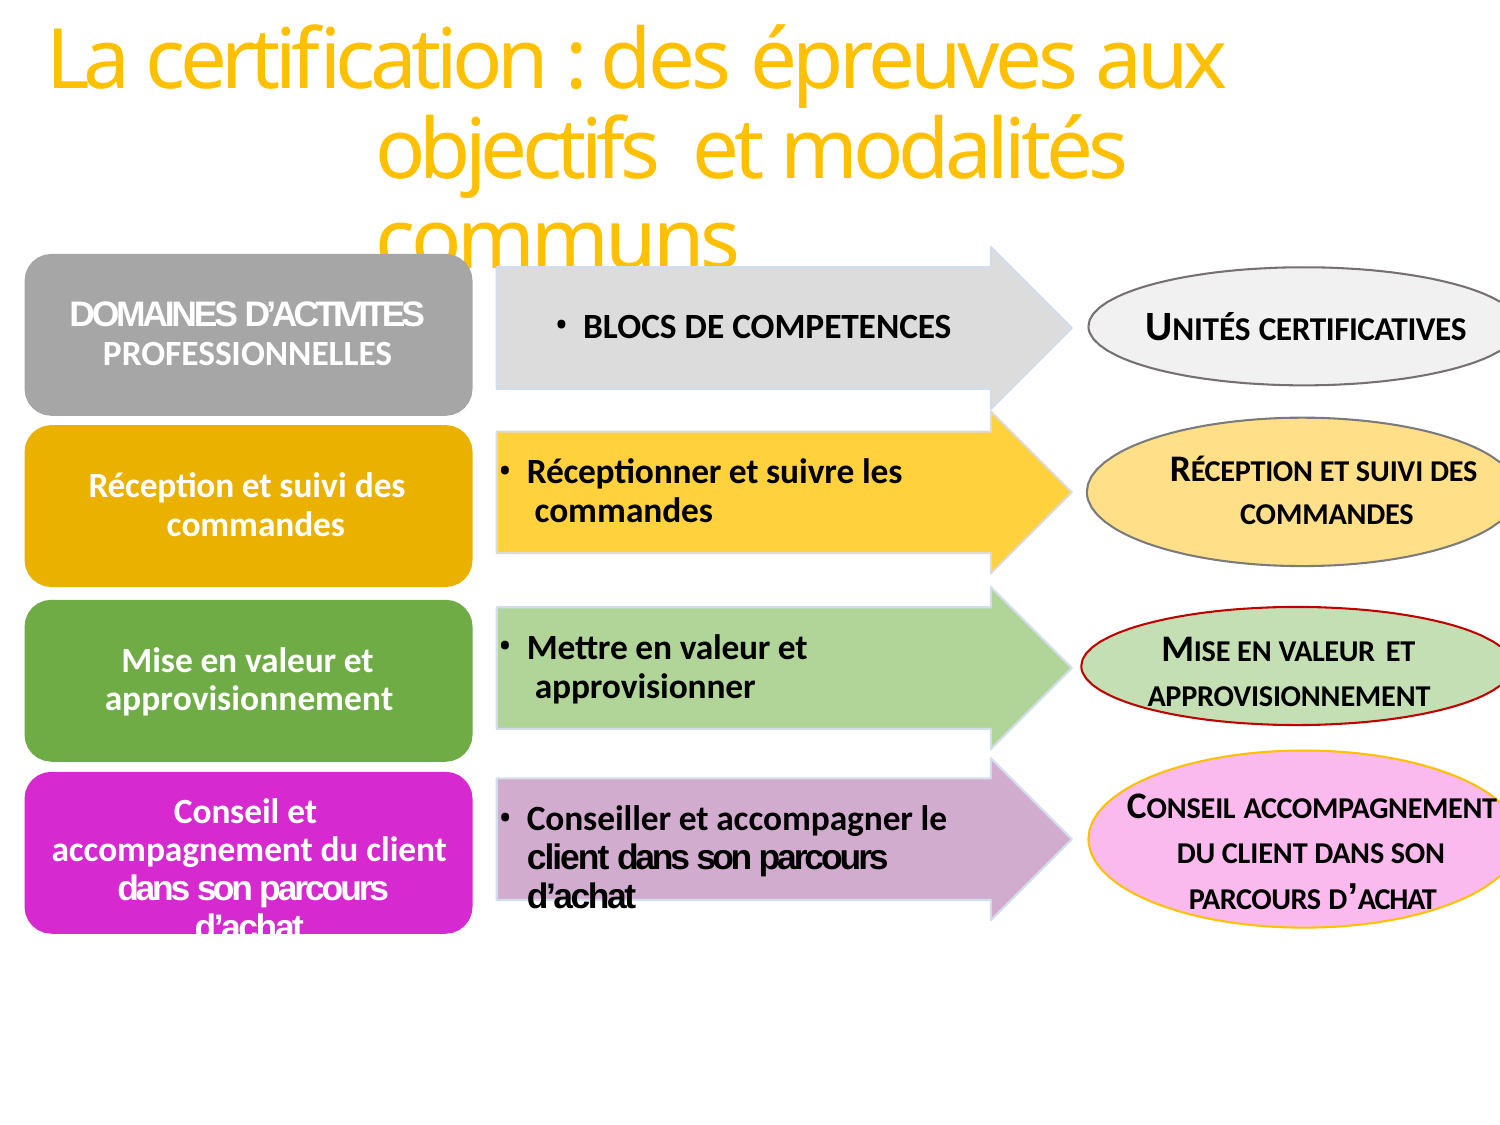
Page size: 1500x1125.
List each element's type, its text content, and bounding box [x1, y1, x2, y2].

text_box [495, 245, 1074, 409]
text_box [1079, 605, 1500, 727]
text_box [24, 599, 473, 762]
text_box Mise en valeur et approvisionnement [102, 633, 395, 718]
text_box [495, 409, 1074, 575]
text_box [1085, 416, 1500, 568]
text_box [495, 585, 1074, 751]
text_box [24, 771, 473, 934]
text_box [24, 425, 473, 588]
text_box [1087, 749, 1500, 929]
text_box Conseil et accompagnement du client dans son parcours d’achat [47, 786, 450, 947]
text_box DOMAINES D’ACTIVITES PROFESSIONNELLES [67, 287, 430, 372]
title La certification : des épreuves aux objectifs et modalités communs [26, 1, 1474, 285]
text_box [495, 756, 1074, 922]
text_box Réception et suivi des commandes [86, 459, 411, 544]
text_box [1087, 266, 1500, 387]
text_box [24, 253, 473, 416]
